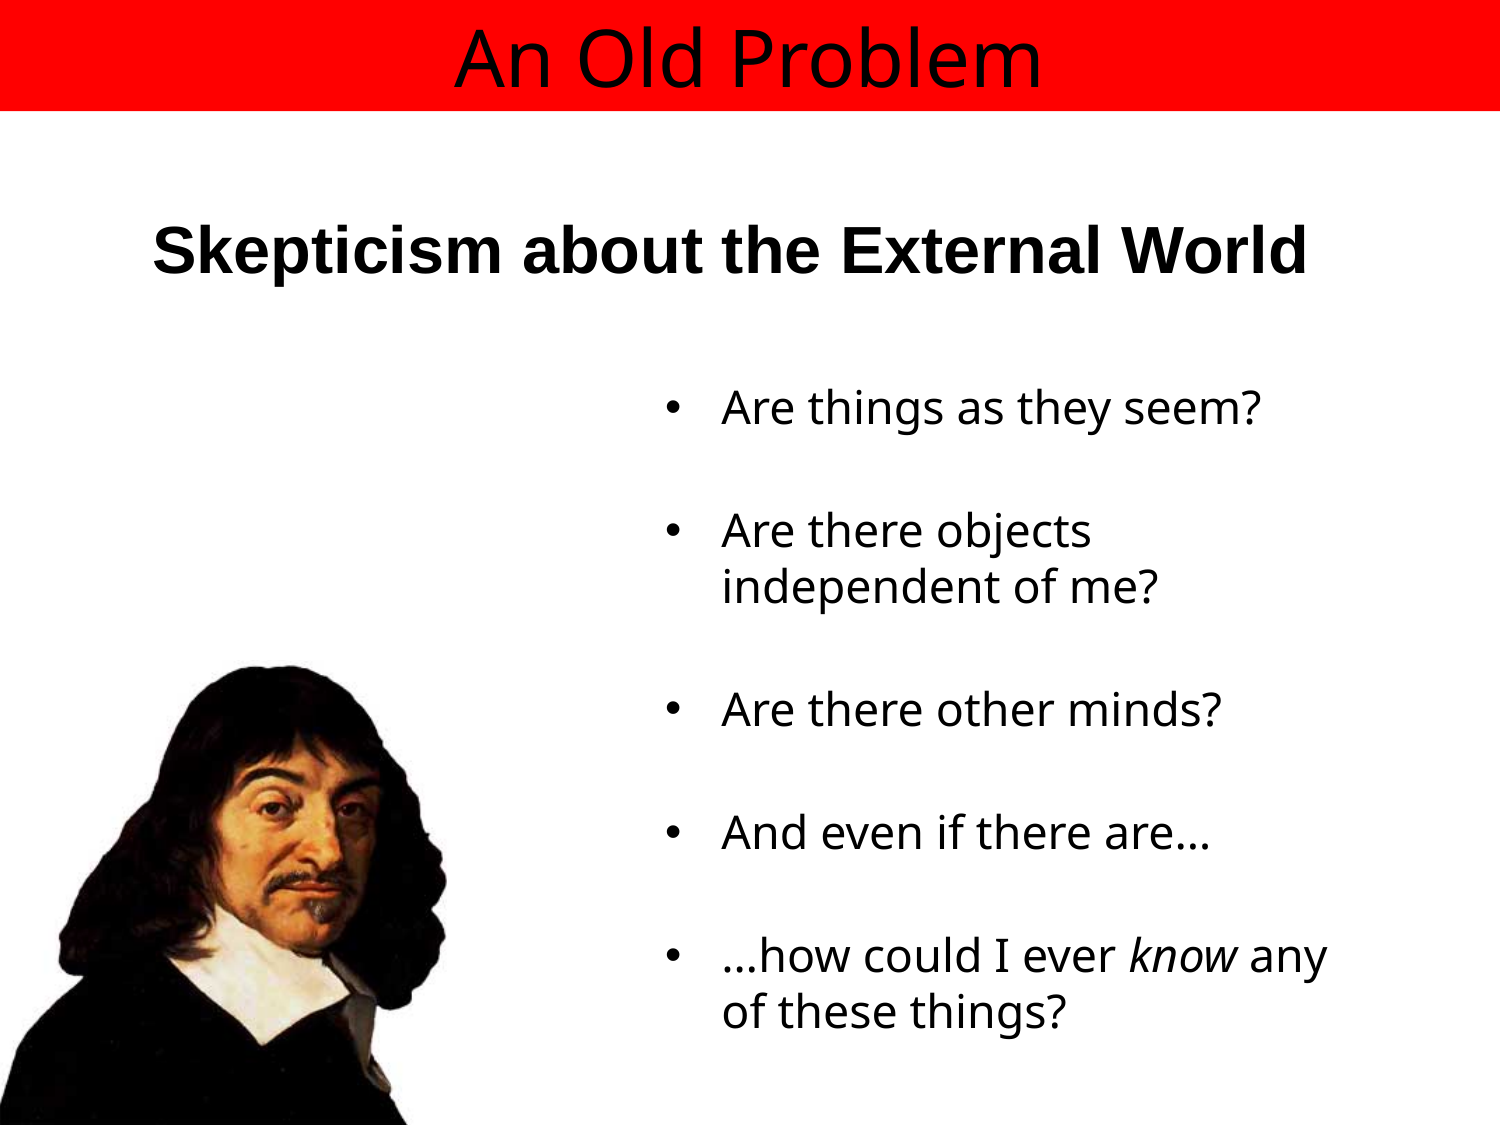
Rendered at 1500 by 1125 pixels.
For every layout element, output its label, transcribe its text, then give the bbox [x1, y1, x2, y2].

text_box Skepticism about the External World [87, 199, 1375, 355]
title An Old Problem [0, 0, 1500, 112]
picture [0, 659, 475, 1125]
list Are things as they seem? Are there objects independent of me? Are there other minds? And even if there are… …how could I ever know any of these things? [650, 370, 1388, 1046]
